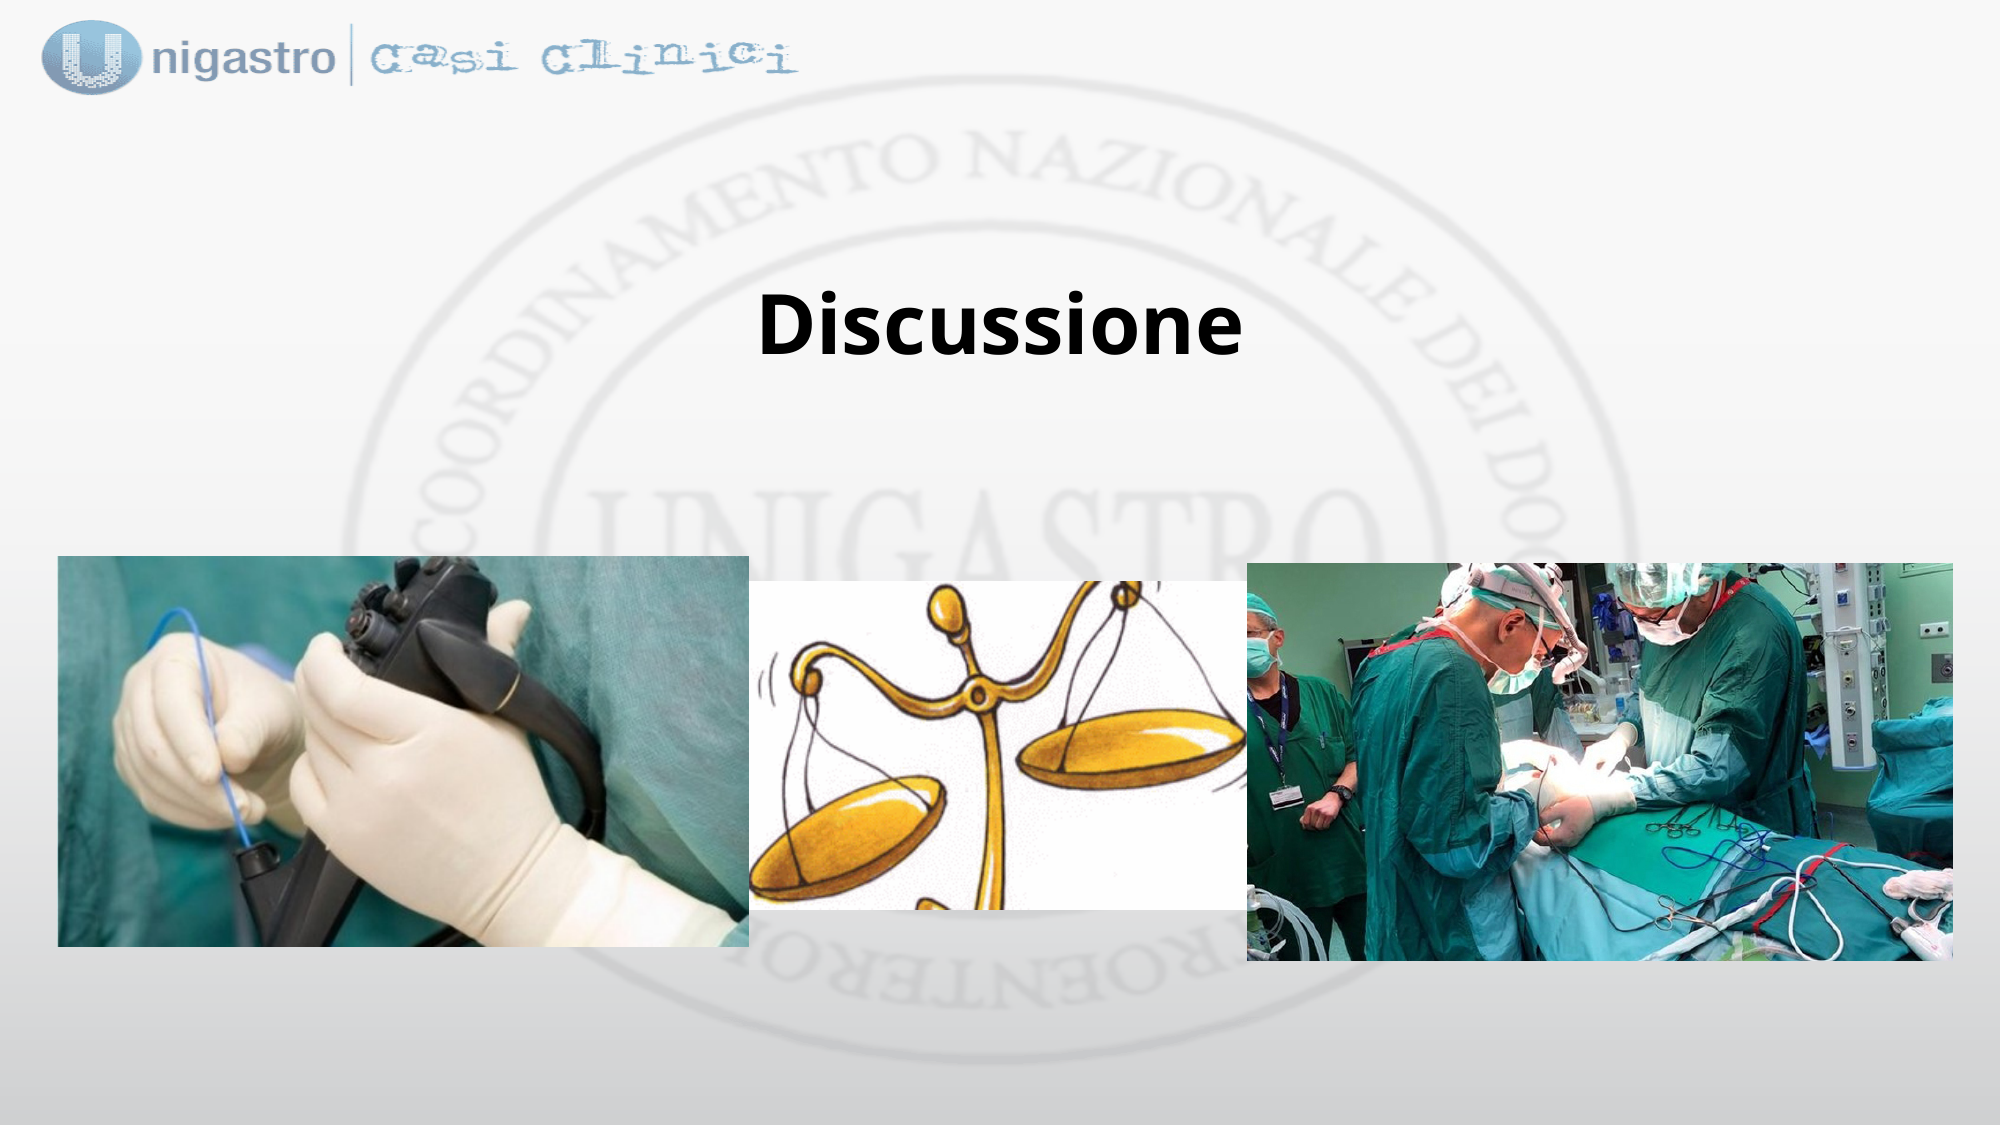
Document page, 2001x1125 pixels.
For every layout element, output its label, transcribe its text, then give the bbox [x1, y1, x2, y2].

title Discussione [193, 218, 1807, 437]
picture [57, 556, 1953, 961]
